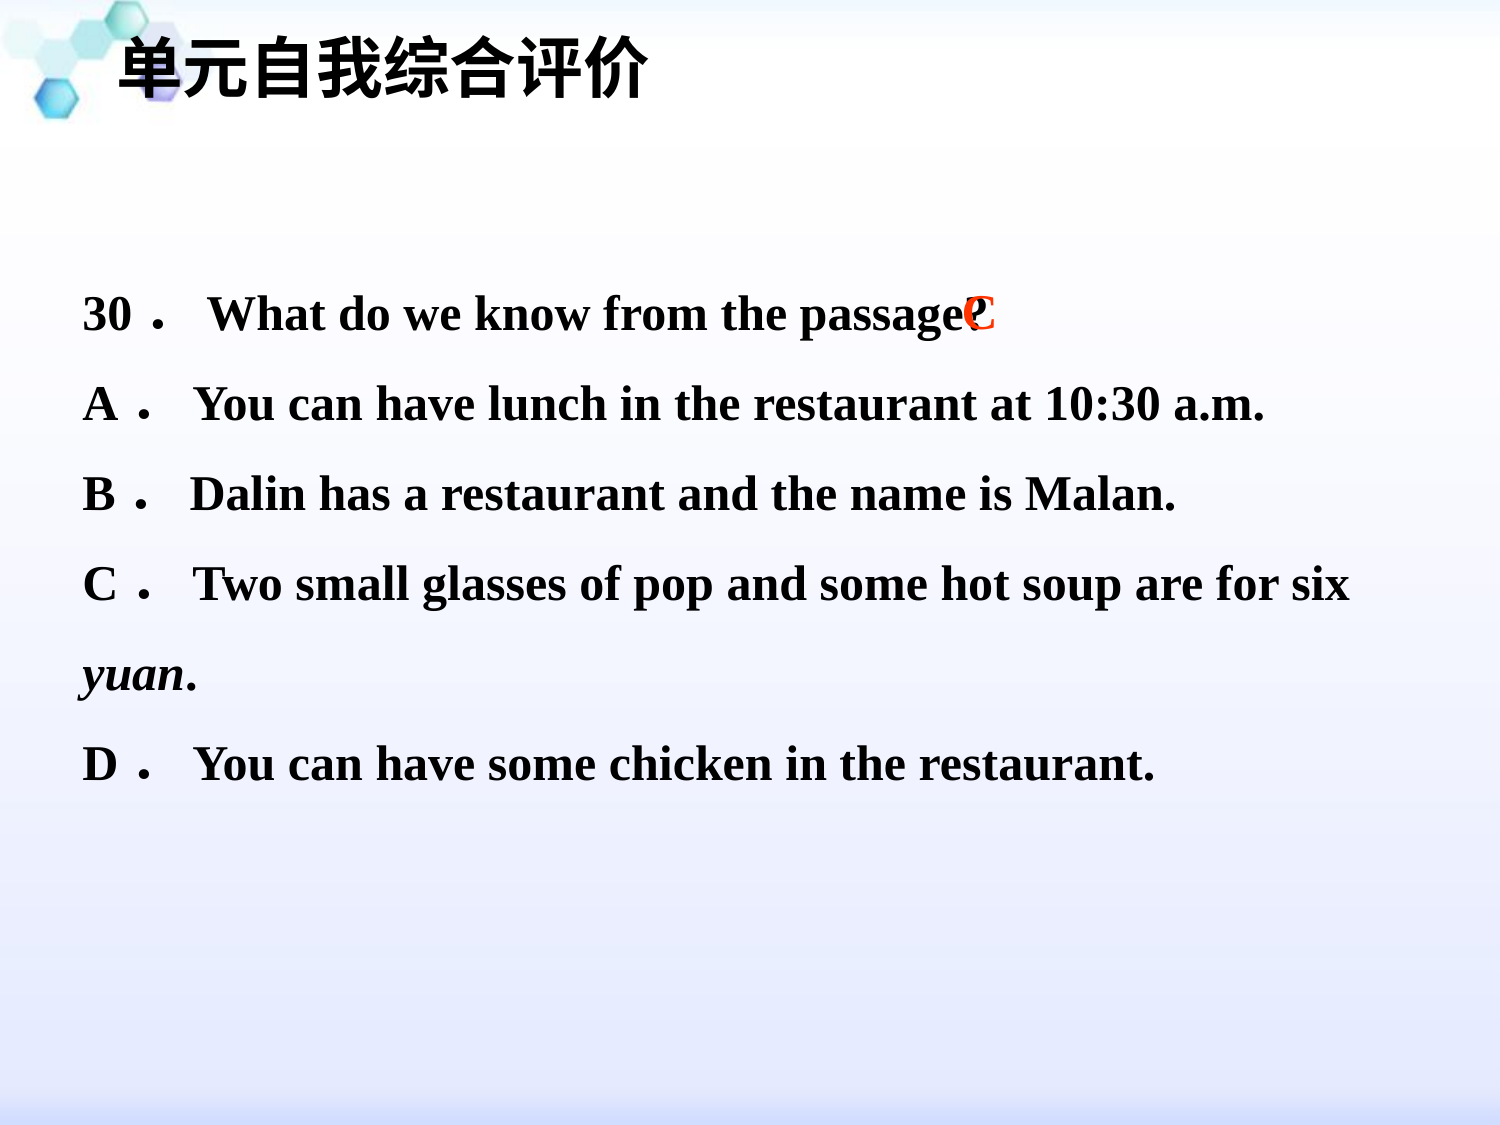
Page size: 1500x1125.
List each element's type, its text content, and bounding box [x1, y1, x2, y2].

text_box 单元自我综合评价 [101, 18, 665, 114]
picture [0, 0, 1500, 1125]
text_box C [946, 272, 1013, 348]
text_box 30．What do we know from the passage? A．You can have lunch in the restaurant at 10:30 a.m. B．Dalin has a restaurant and the name is Malan. C．Two small glasses of pop and some hot soup are for six yuan. D．You can have some chicken in the restaurant. [67, 243, 1425, 798]
